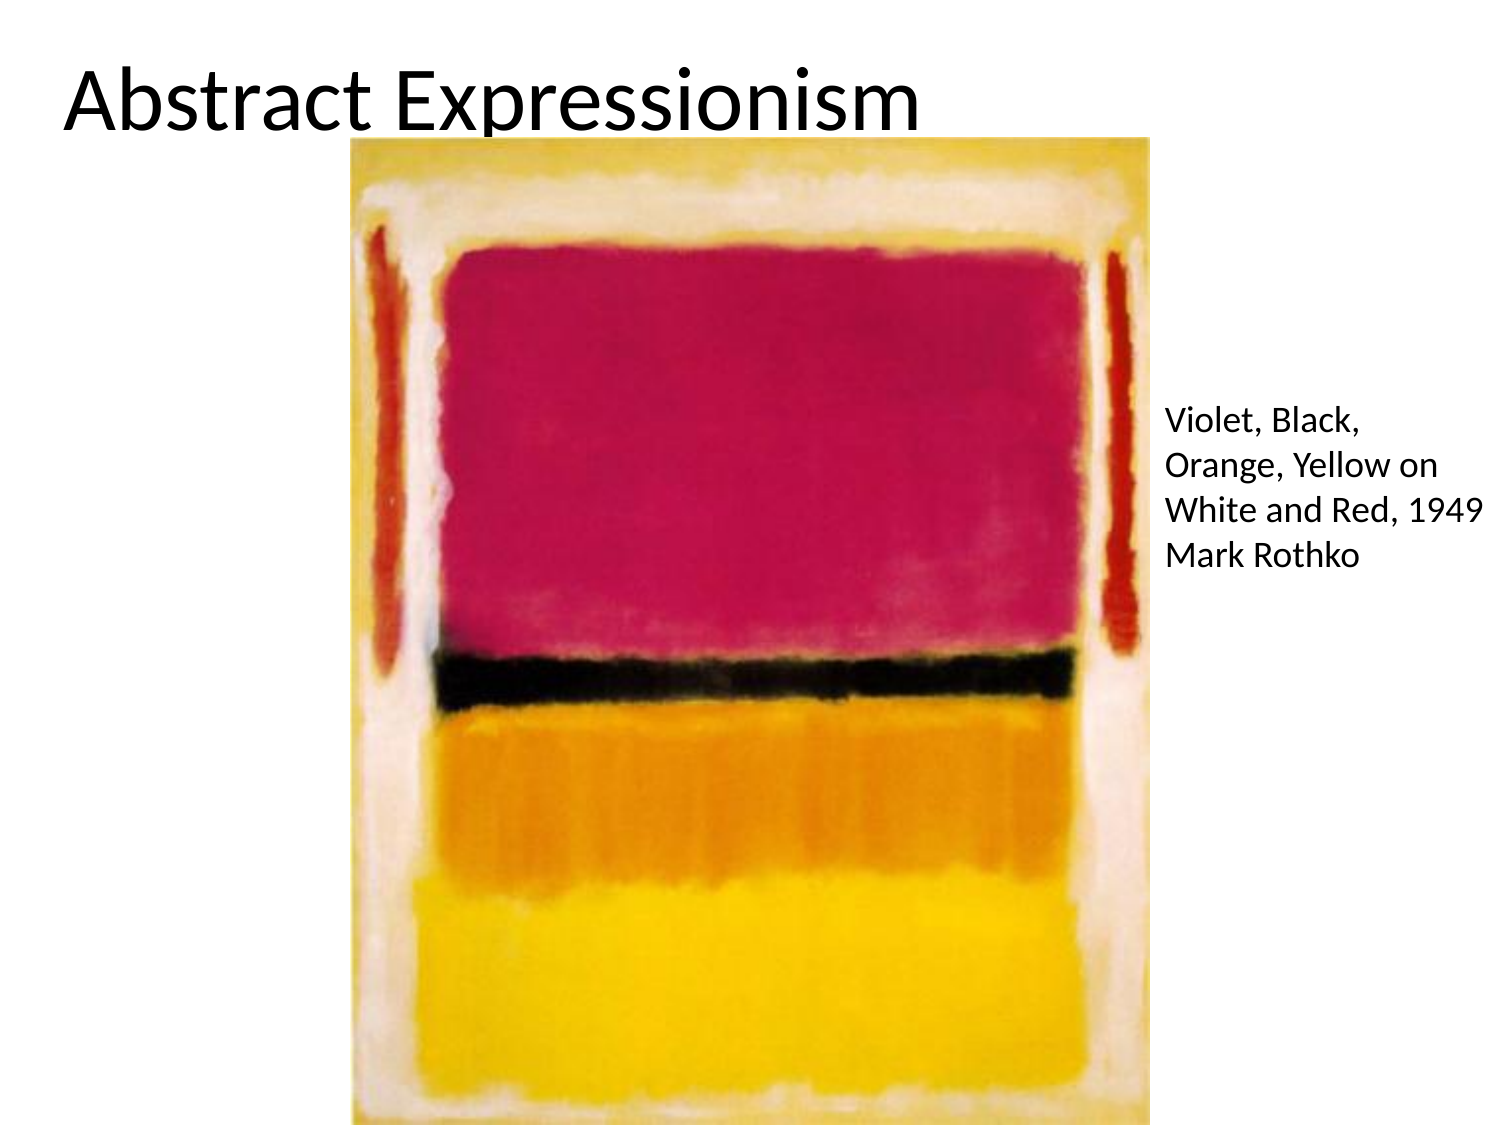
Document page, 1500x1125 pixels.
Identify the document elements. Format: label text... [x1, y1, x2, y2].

picture [349, 137, 1151, 1125]
text_box Violet, Black, Orange, Yellow on White and Red, 1949 Mark Rothko [1154, 387, 1500, 583]
title Abstract Expressionism [0, 0, 1050, 188]
